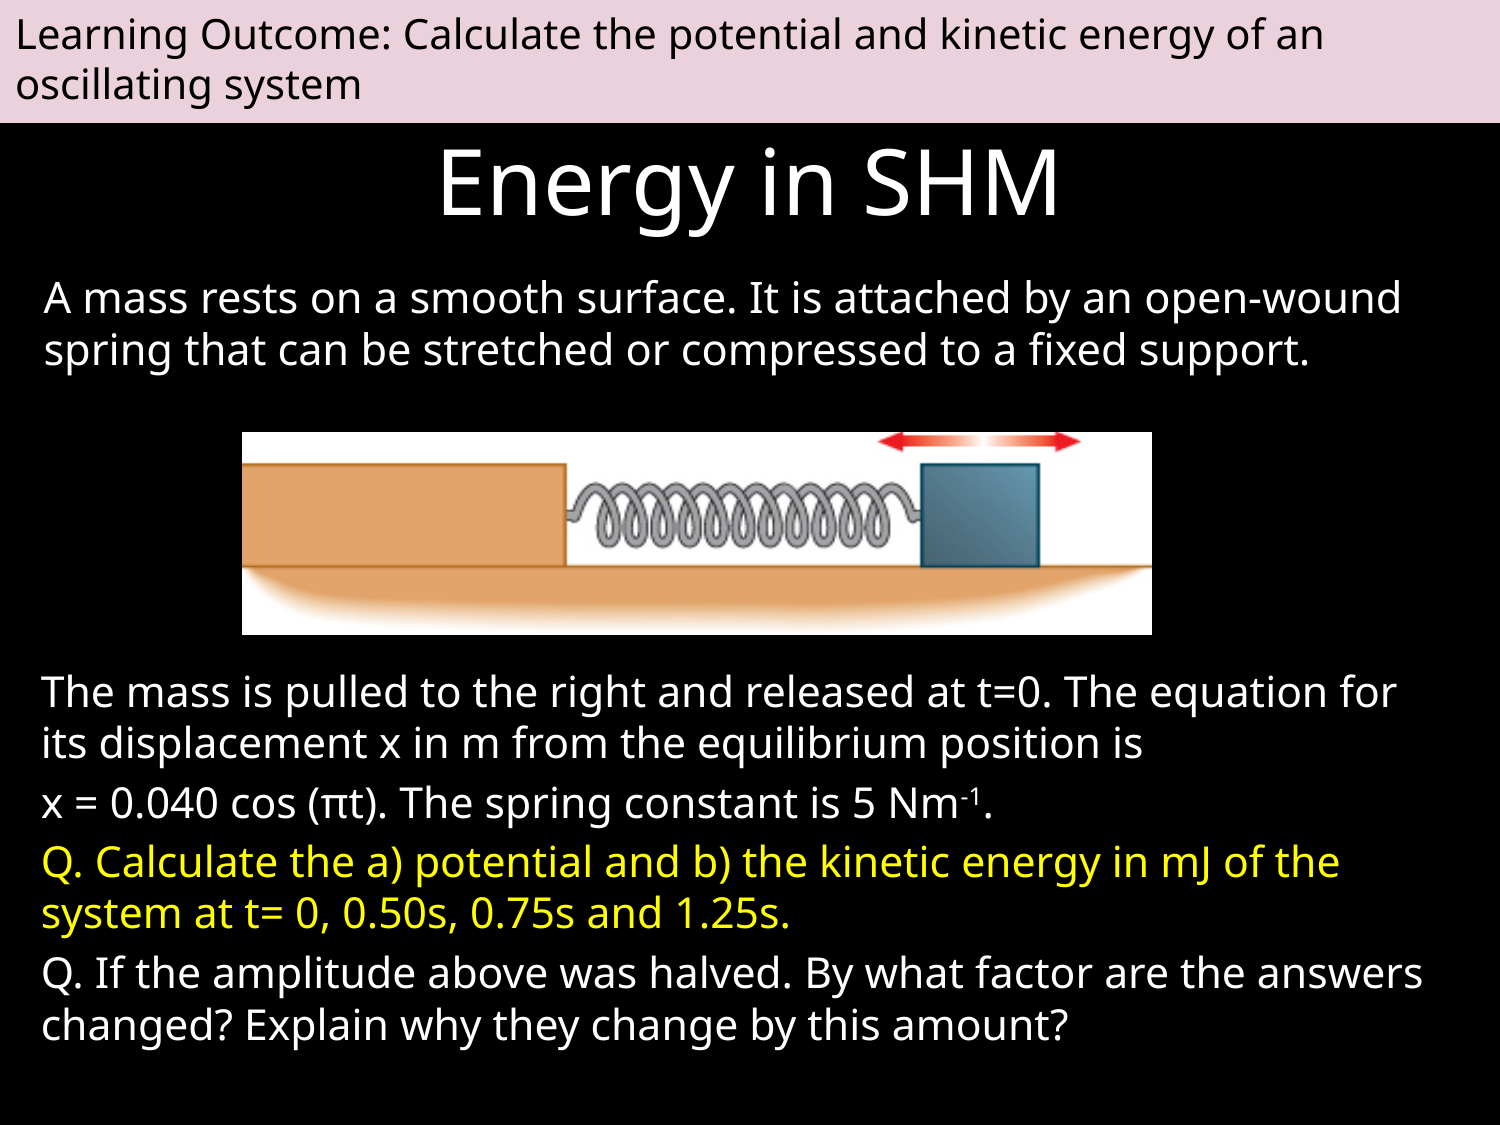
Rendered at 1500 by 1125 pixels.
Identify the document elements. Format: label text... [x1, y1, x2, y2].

picture [241, 432, 1152, 635]
title Energy in SHM [75, 123, 1425, 255]
text_box Learning Outcome: Calculate the potential and kinetic energy of an oscillating system [0, 0, 1500, 123]
list A mass rests on a smooth surface. It is attached by an open-wound spring that can be stretched or compressed to a fixed support. [28, 255, 1472, 421]
text_box The mass is pulled to the right and released at t=0. The equation for its displacement x in m from the equilibrium position is x = 0.040 cos (πt). The spring constant is 5 Nm-1. Q. Calculate the a) potential and b) the kinetic energy in mJ of the system at t= 0, 0.50s, 0.75s and 1.25s. Q. If the amplitude above was halved. By what factor are the answers changed? Explain why they change by this amount? [25, 656, 1467, 1059]
